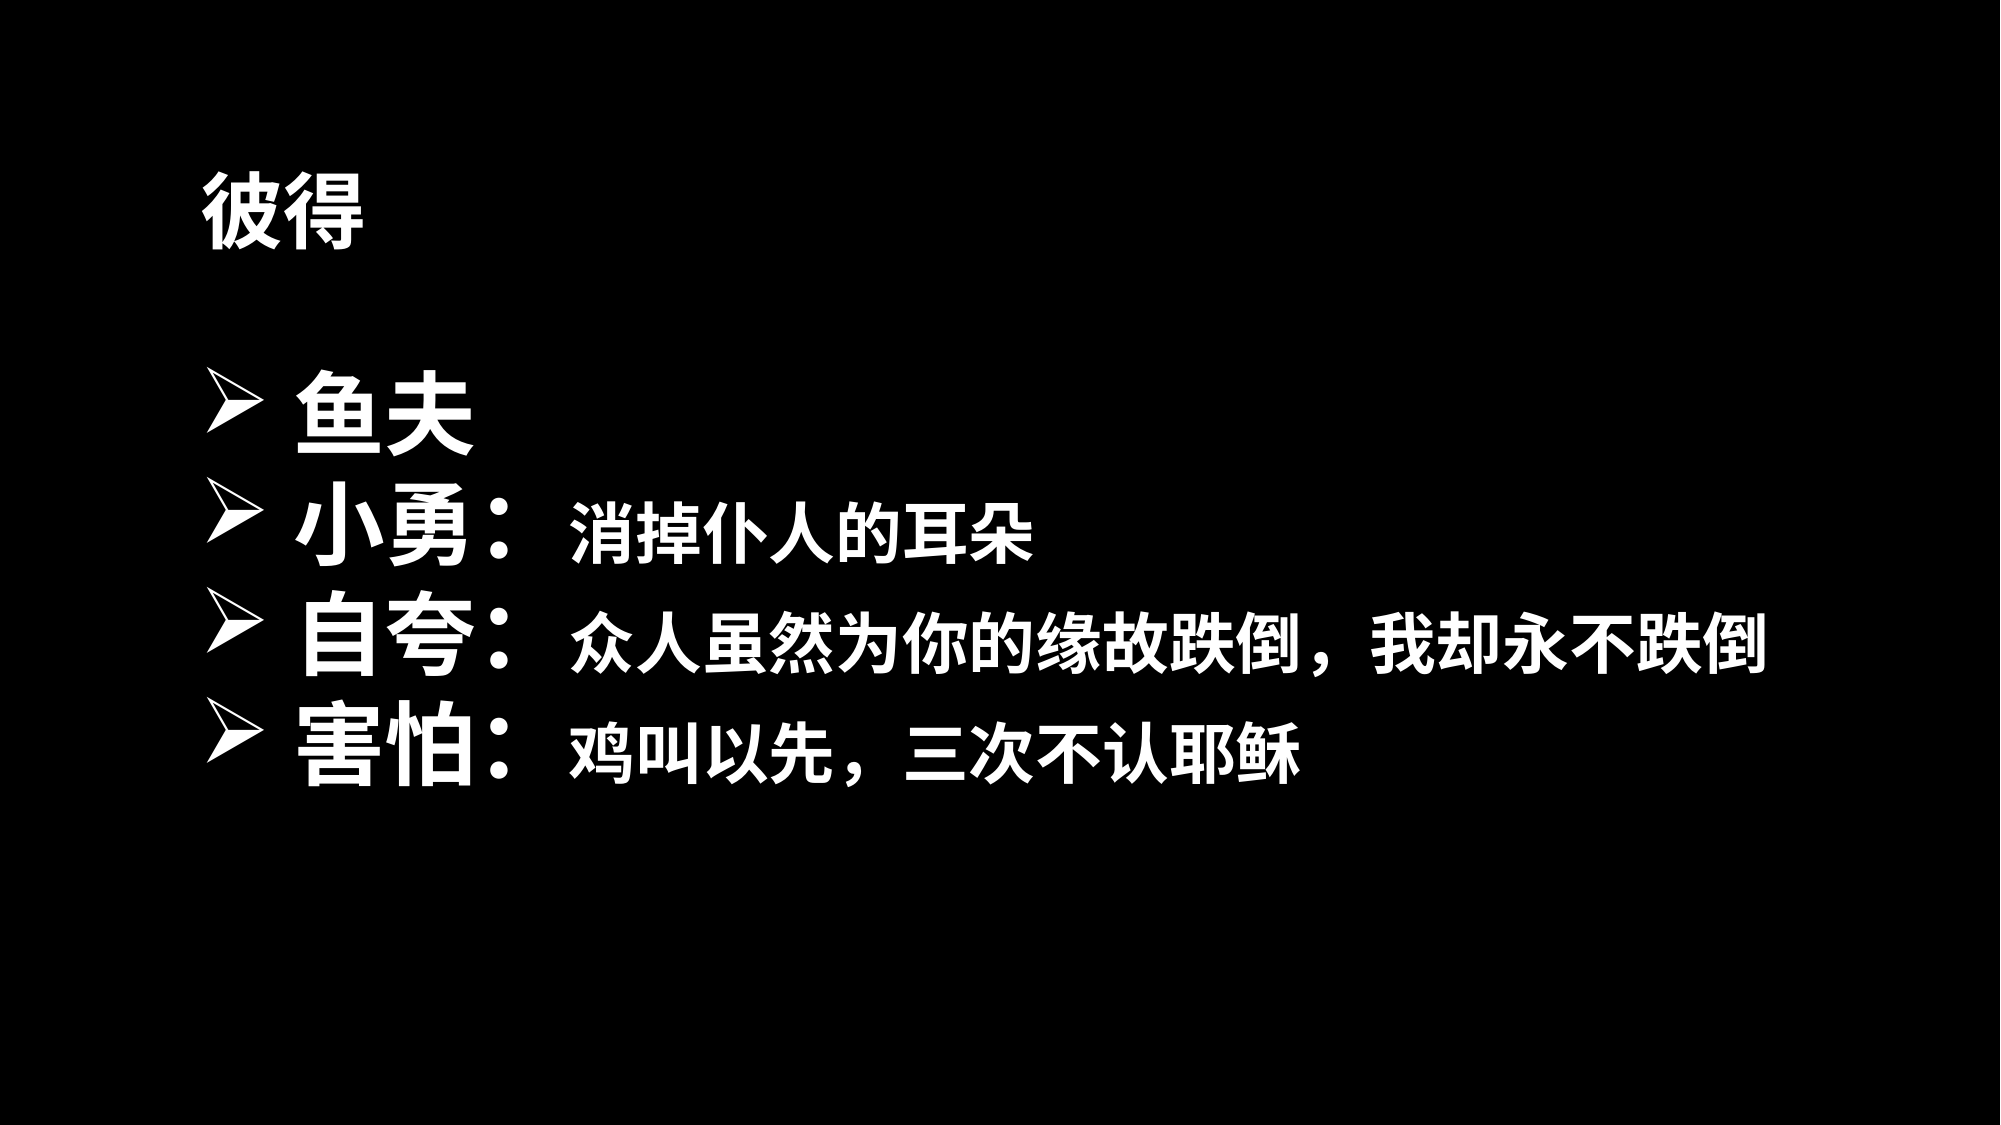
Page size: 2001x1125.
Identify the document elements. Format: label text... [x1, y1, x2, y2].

text_box [1379, 665, 1427, 725]
text_box 彼得 [185, 151, 383, 267]
text_box 鱼夫 小勇：消掉仆人的耳朵 自夸：众人虽然为你的缘故跌倒，我却永不跌倒 害怕：鸡叫以先，三次不认耶稣 [184, 349, 1875, 804]
